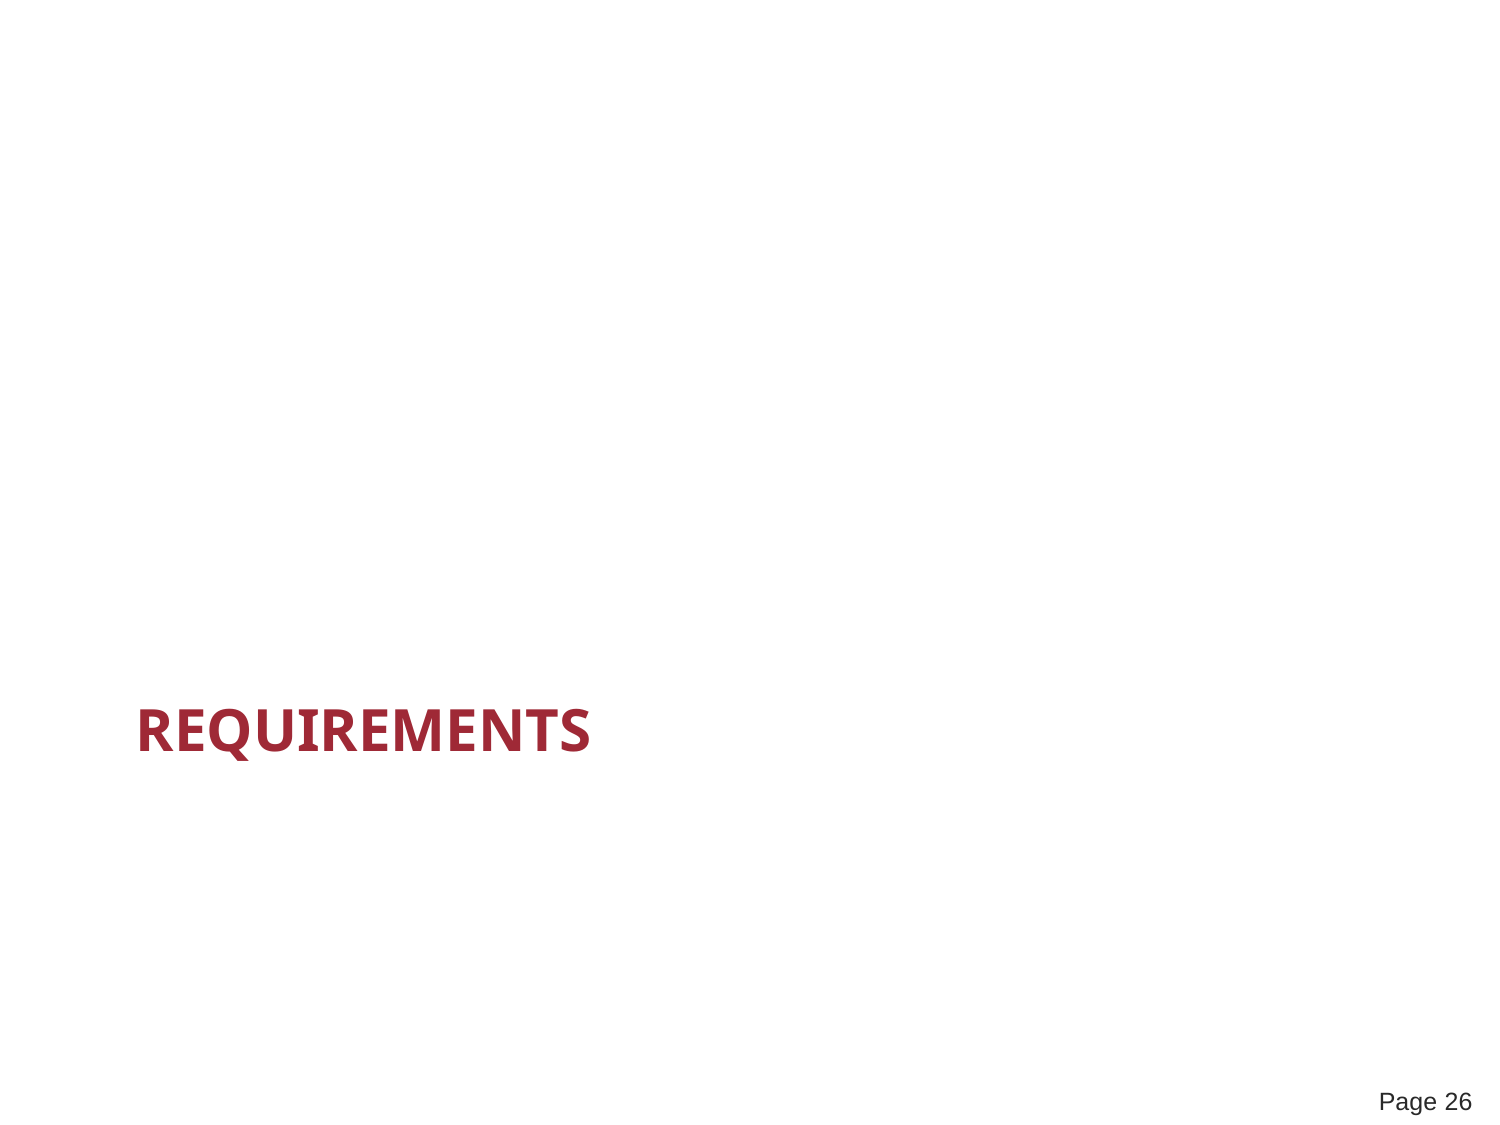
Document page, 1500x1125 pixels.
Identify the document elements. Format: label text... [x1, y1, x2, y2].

title Requirements [135, 575, 1411, 764]
